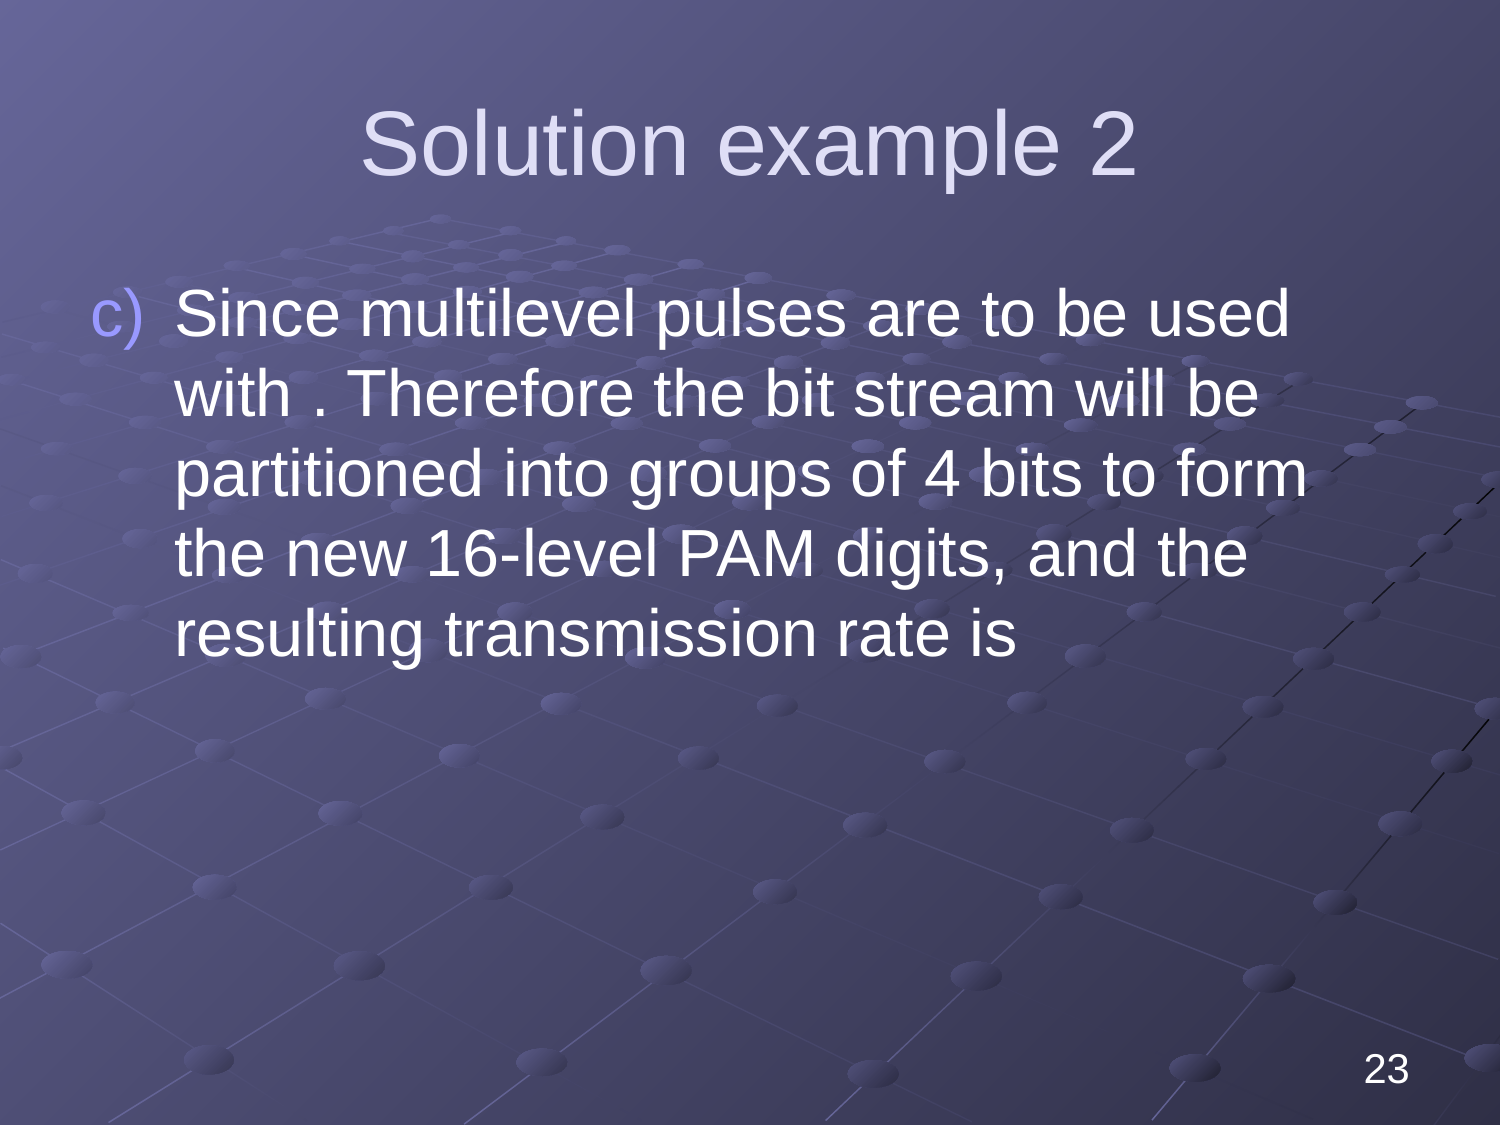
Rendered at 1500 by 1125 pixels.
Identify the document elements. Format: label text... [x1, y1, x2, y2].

title Solution example 2 [75, 45, 1425, 233]
slide_number 23 [1074, 1024, 1425, 1100]
